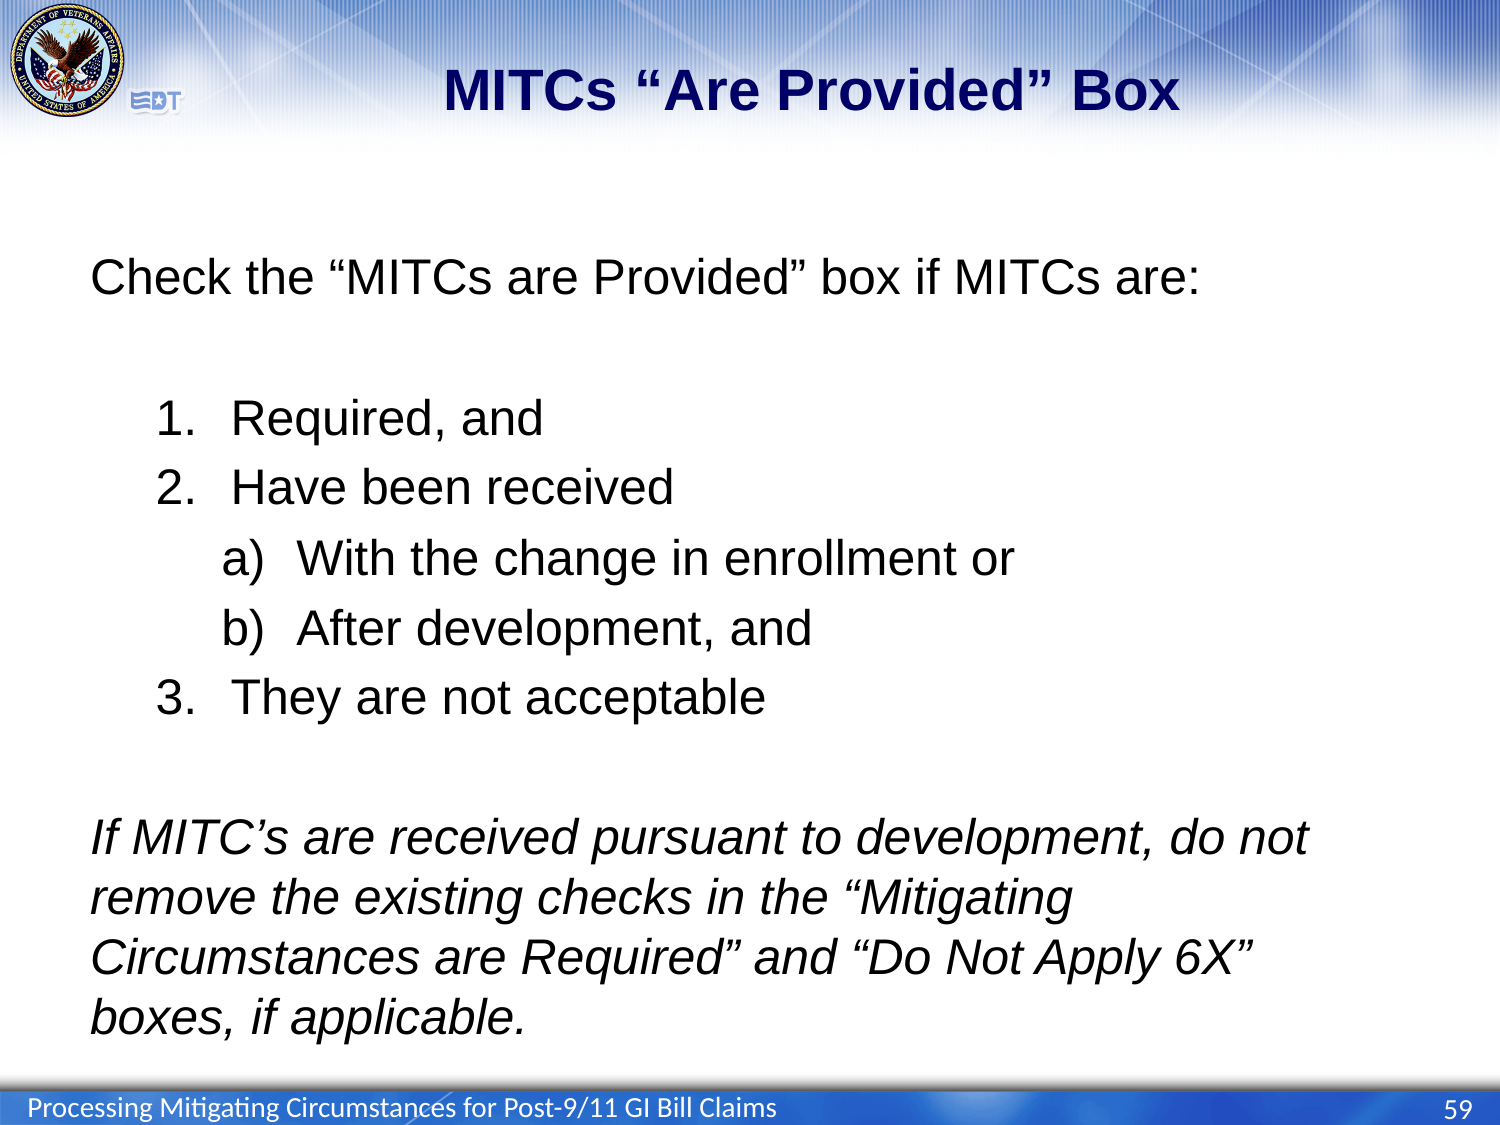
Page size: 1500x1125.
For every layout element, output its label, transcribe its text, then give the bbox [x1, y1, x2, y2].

list Check the “MITCs are Provided” box if MITCs are: Required, and Have been received With the change in enrollment or After development, and They are not acceptable If MITC’s are received pursuant to development, do not remove the existing checks in the “Mitigating Circumstances are Required” and “Do Not Apply 6X” boxes, if applicable. [75, 237, 1425, 1063]
picture [0, 0, 1500, 1125]
slide_number 59 [1137, 1083, 1488, 1125]
footer Processing Mitigating Circumstances for Post-9/11 GI Bill Claims [12, 1081, 975, 1125]
title MITCs “Are Provided” Box [125, 0, 1500, 175]
